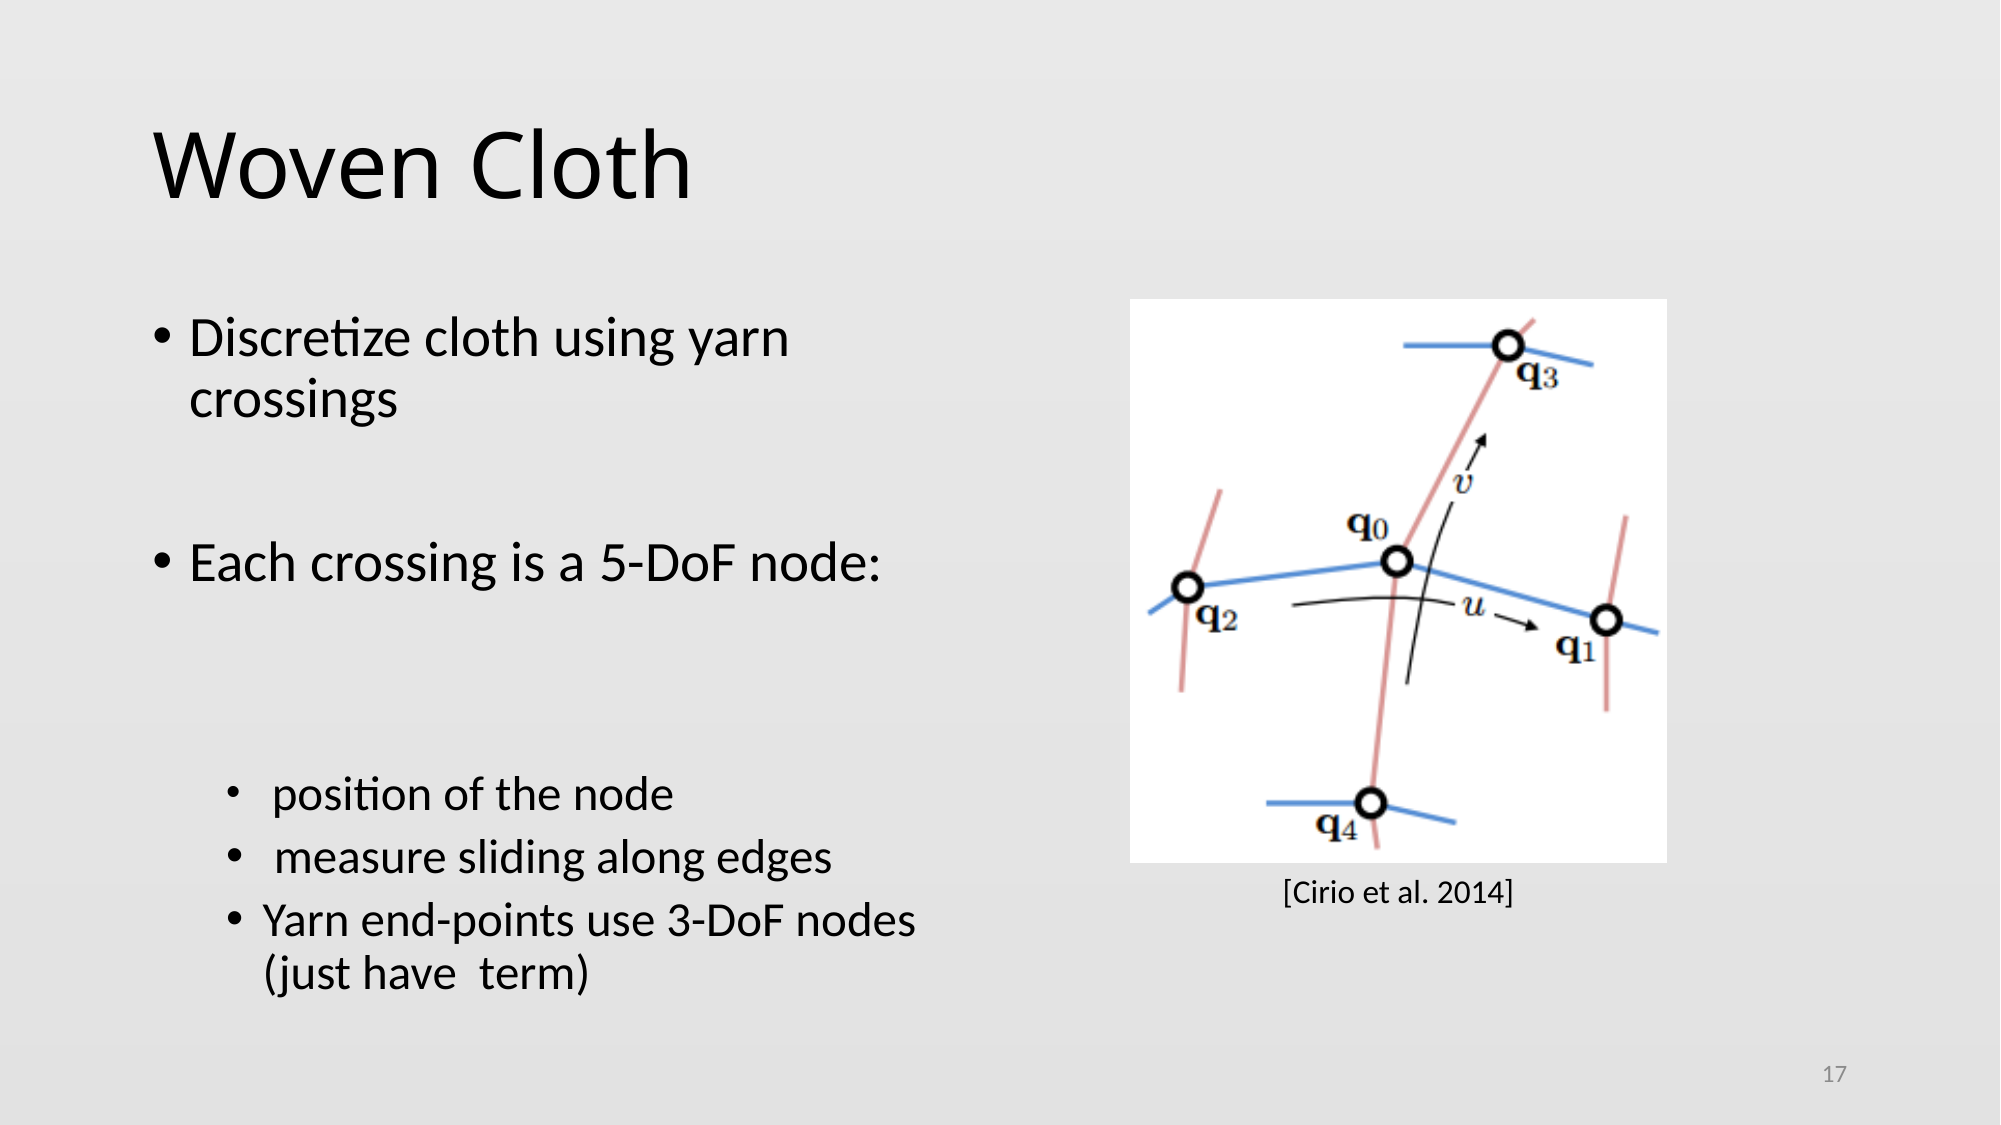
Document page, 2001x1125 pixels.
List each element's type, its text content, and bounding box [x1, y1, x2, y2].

slide_number 17 [1412, 1042, 1863, 1103]
title Woven Cloth [137, 59, 1863, 278]
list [1130, 299, 1667, 863]
text_box [Cirio et al. 2014] [1055, 862, 1742, 918]
